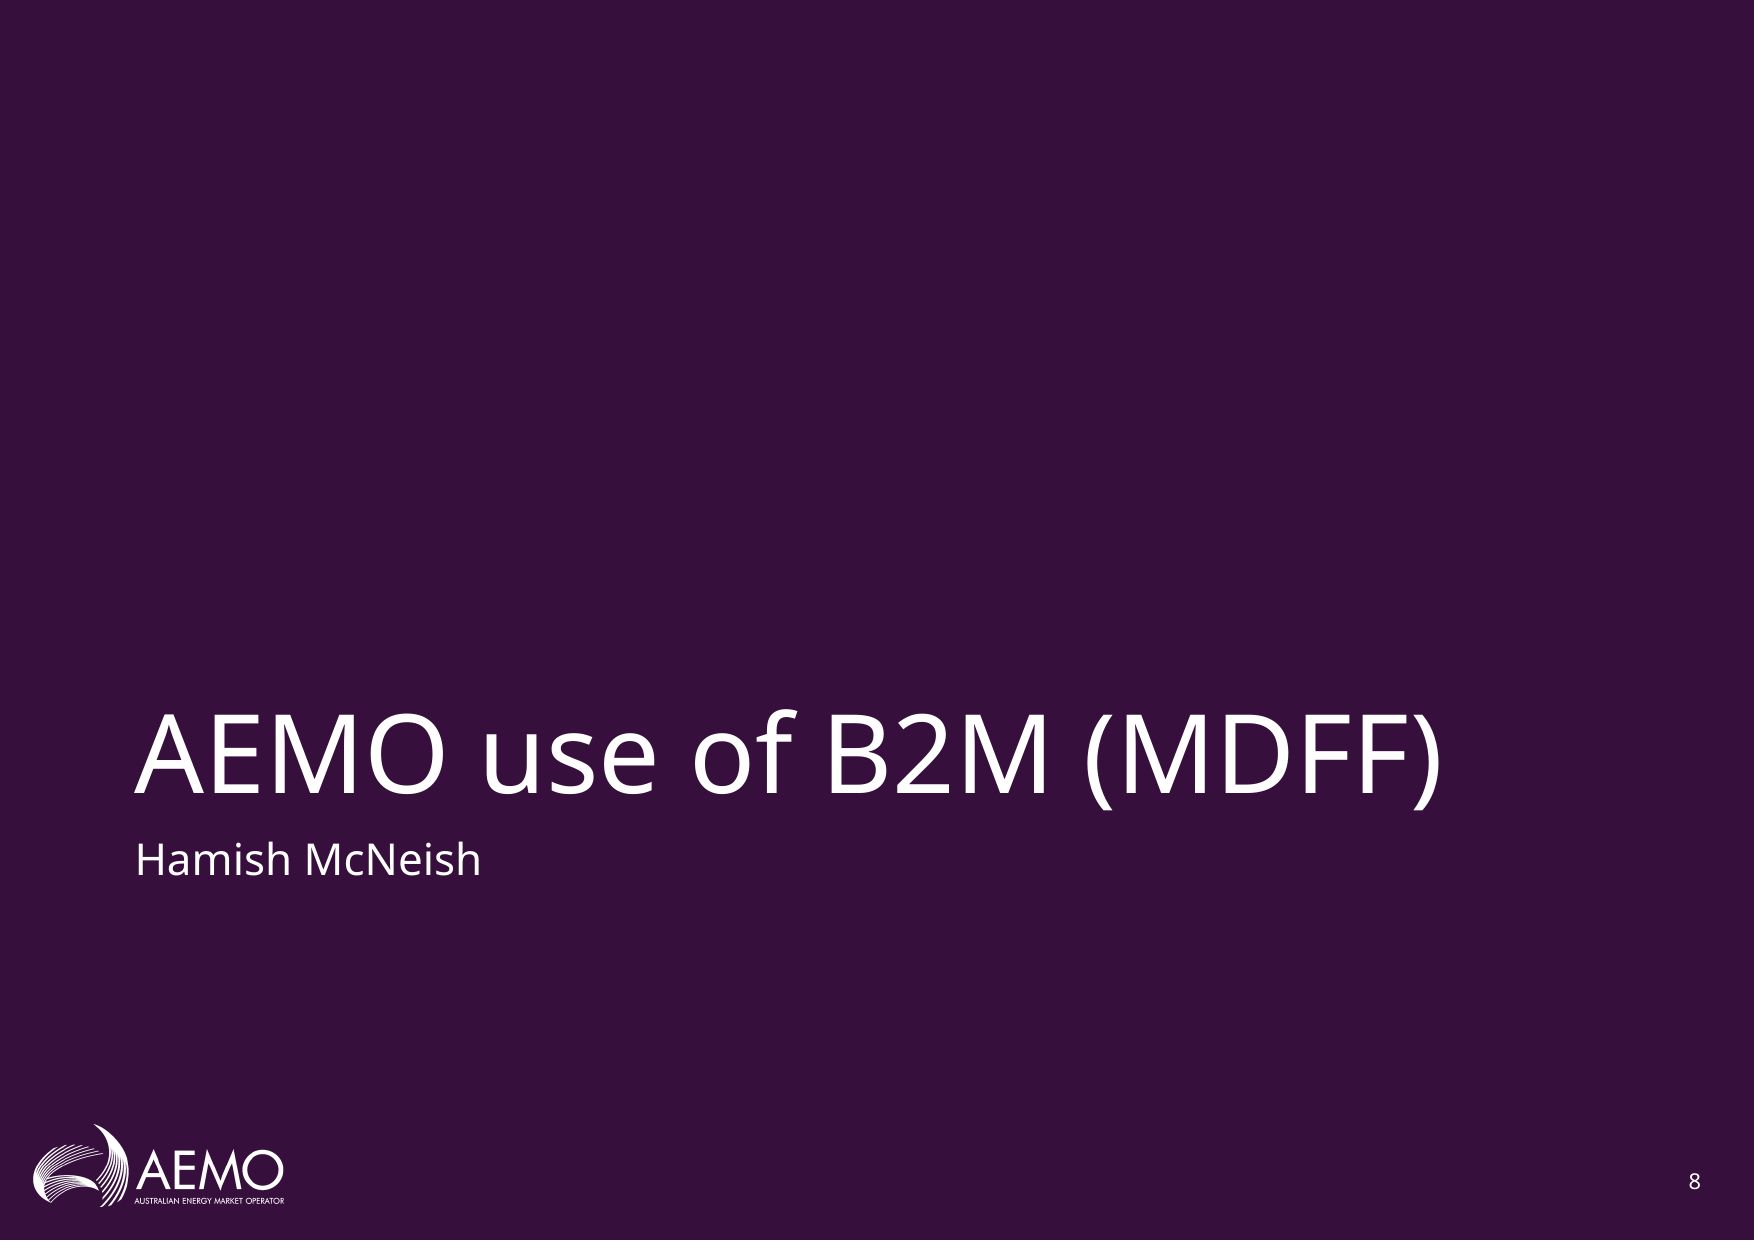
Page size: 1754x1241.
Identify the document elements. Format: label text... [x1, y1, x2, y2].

slide_number 8 [1633, 1149, 1717, 1216]
picture [33, 1124, 284, 1207]
title AEMO use of B2M (MDFF) [119, 309, 1633, 825]
list Hamish McNeish [119, 829, 1633, 1102]
